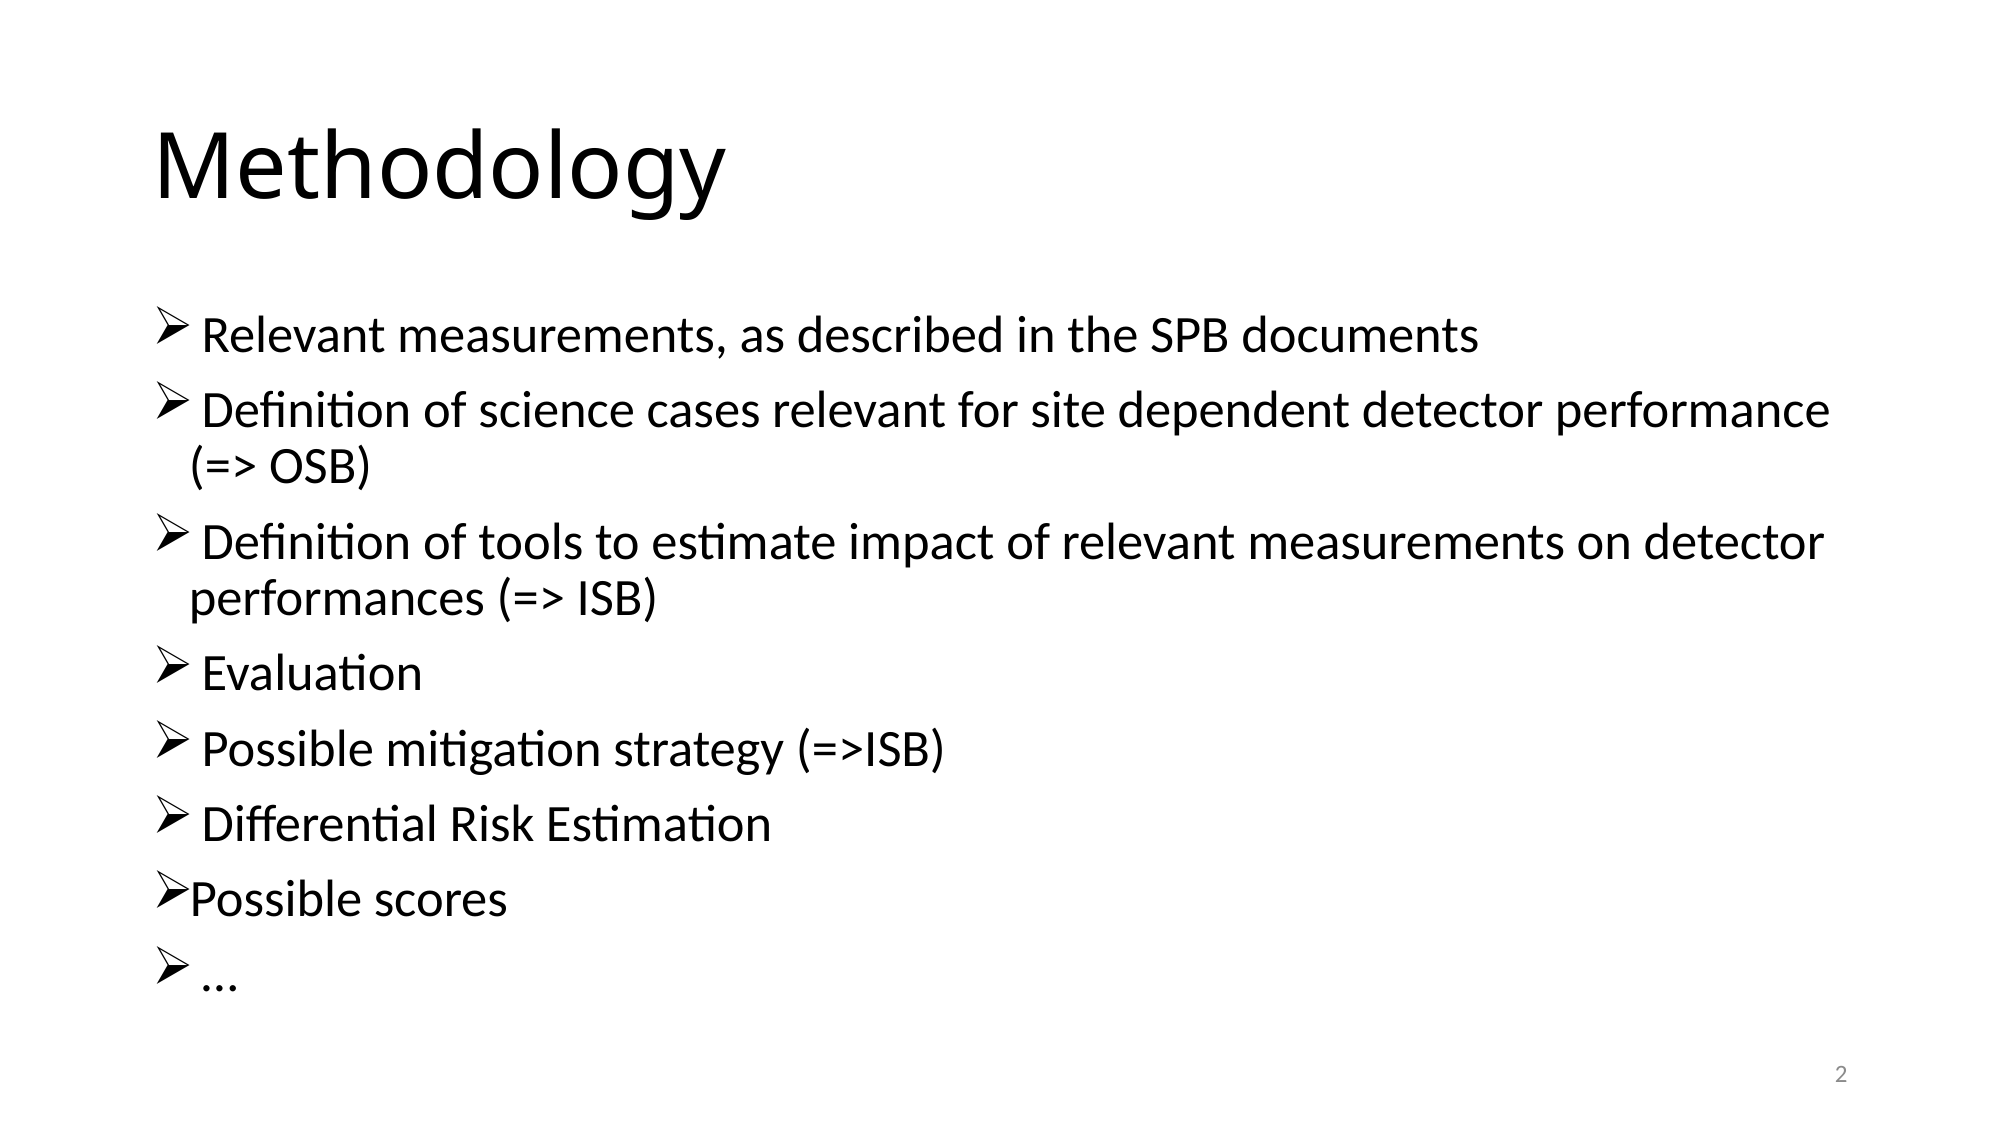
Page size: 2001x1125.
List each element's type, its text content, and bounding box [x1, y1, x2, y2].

slide_number 2 [1412, 1042, 1863, 1103]
title Methodology [137, 59, 1863, 278]
list Relevant measurements, as described in the SPB documents Definition of science cases relevant for site dependent detector performance (=> OSB) Definition of tools to estimate impact of relevant measurements on detector performances (=> ISB) Evaluation Possible mitigation strategy (=>ISB) Differential Risk Estimation Possible scores … [137, 299, 1863, 1014]
